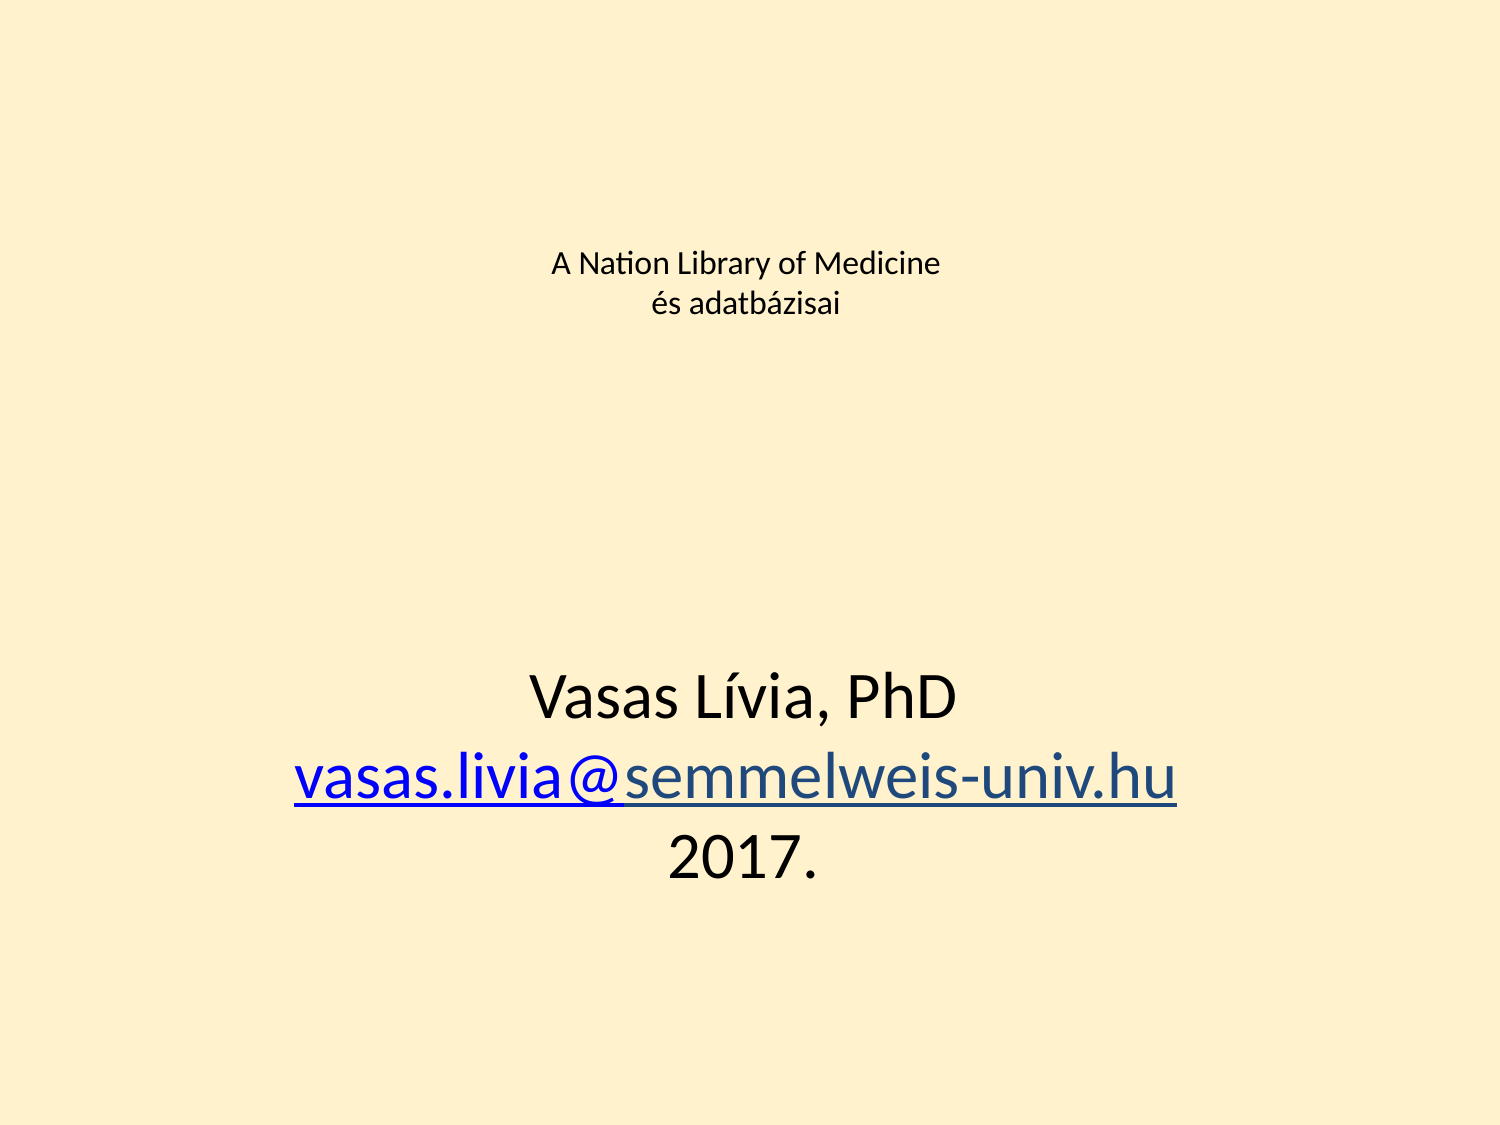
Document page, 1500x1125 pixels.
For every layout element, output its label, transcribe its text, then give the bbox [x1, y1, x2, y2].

subtitle Vasas Lívia, PhD vasas.livia@semmelweis-univ.hu 2017. [218, 550, 1269, 988]
title A Nation Library of Medicine és adatbázisai [112, 160, 1388, 402]
